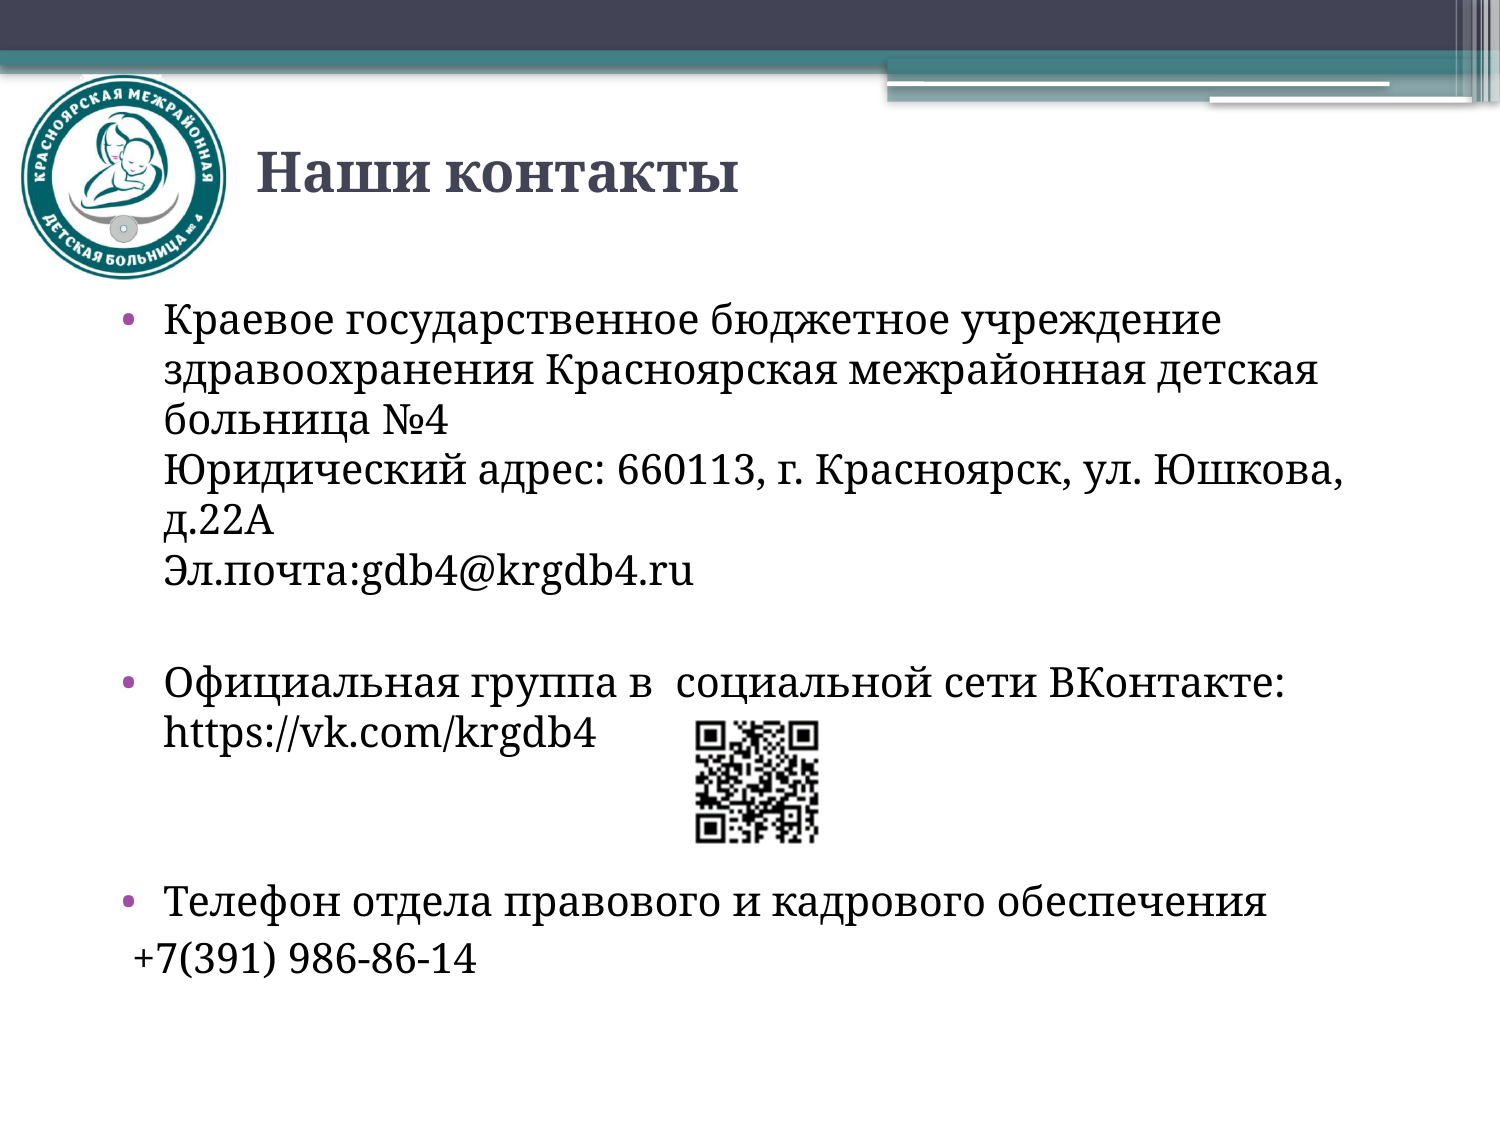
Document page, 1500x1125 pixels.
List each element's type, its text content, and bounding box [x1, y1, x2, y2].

title Наши контакты [242, 113, 1471, 327]
list Краевое государственное бюджетное учреждение здравоохранения Красноярская межрайонная детская больница №4 Юридический адрес: 660113, г. Красноярск, ул. Юшкова, д.22А Эл.почта:gdb4@krgdb4.ru Официальная группа в социальной сети ВКонтакте: https://vk.com/krgdb4 Телефон отдела правового и кадрового обеспечения +7(391) 986-86-14 [88, 285, 1390, 1028]
picture [17, 66, 231, 286]
picture [678, 703, 835, 860]
